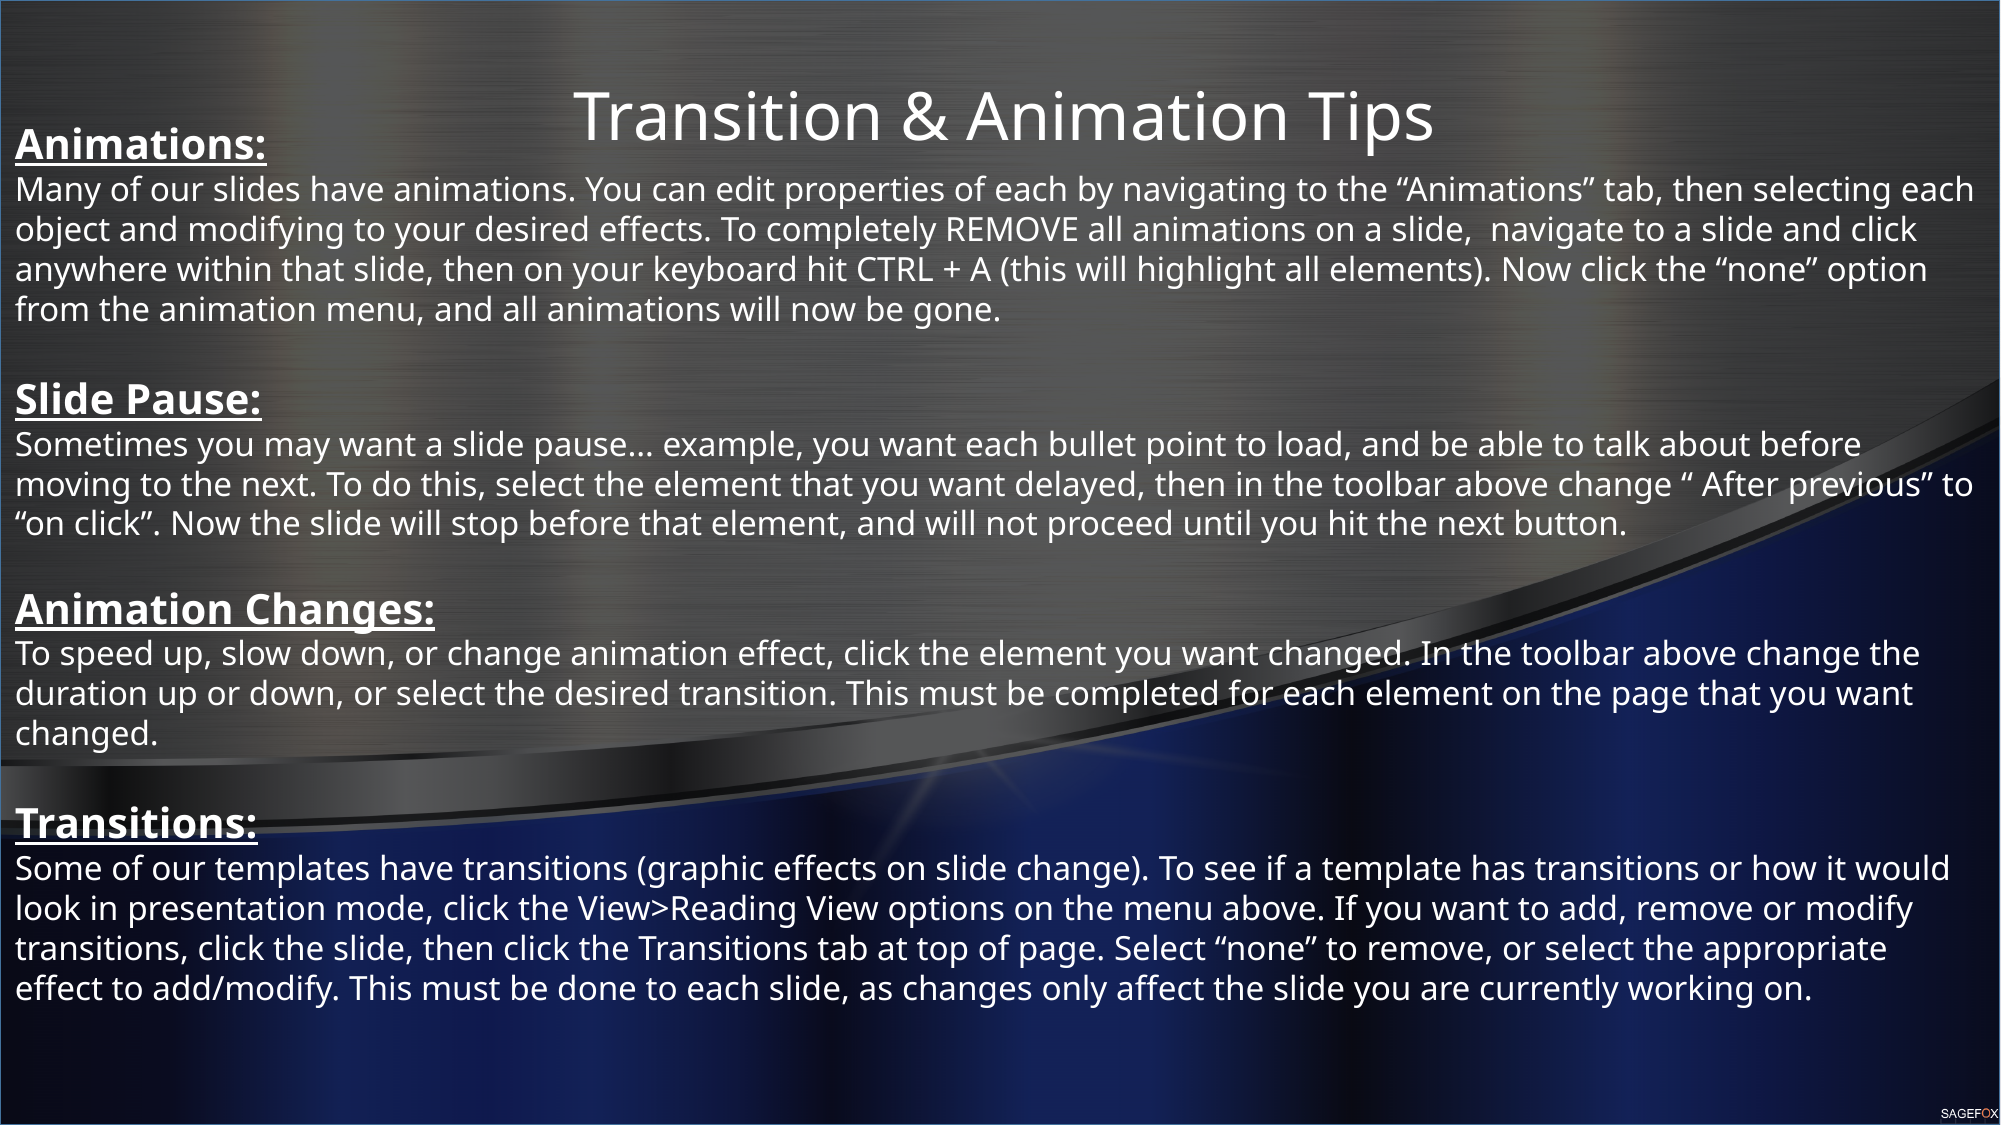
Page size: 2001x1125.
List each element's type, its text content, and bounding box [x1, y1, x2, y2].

text_box Animations: Many of our slides have animations. You can edit properties of each by navigating to the “Animations” tab, then selecting each object and modifying to your desired effects. To completely REMOVE all animations on a slide, navigate to a slide and click anywhere within that slide, then on your keyboard hit CTRL + A (this will highlight all elements). Now click the “none” option from the animation menu, and all animations will now be gone. Slide Pause: Sometimes you may want a slide pause… example, you want each bullet point to load, and be able to talk about before moving to the next. To do this, select the element that you want delayed, then in the toolbar above change “ After previous” to “on click”. Now the slide will stop before that element, and will not proceed until you hit the next button. Animation Changes: To speed up, slow down, or change animation effect, click the element you want changed. In the toolbar above change the duration up or down, or select the desired transition. This must be completed for each element on the page that you want changed. Transitions: Some of our templates have transitions (graphic effects on slide change). To see if a template has transitions or how it would look in presentation mode, click the View>Reading View options on the menu above. If you want to add, remove or modify transitions, click the slide, then click the Transitions tab at top of page. Select “none” to remove, or select the appropriate effect to add/modify. This must be done to each slide, as changes only affect the slide you are currently working on. [0, 0, 2000, 1125]
title Transition & Animation Tips [477, 59, 1532, 177]
